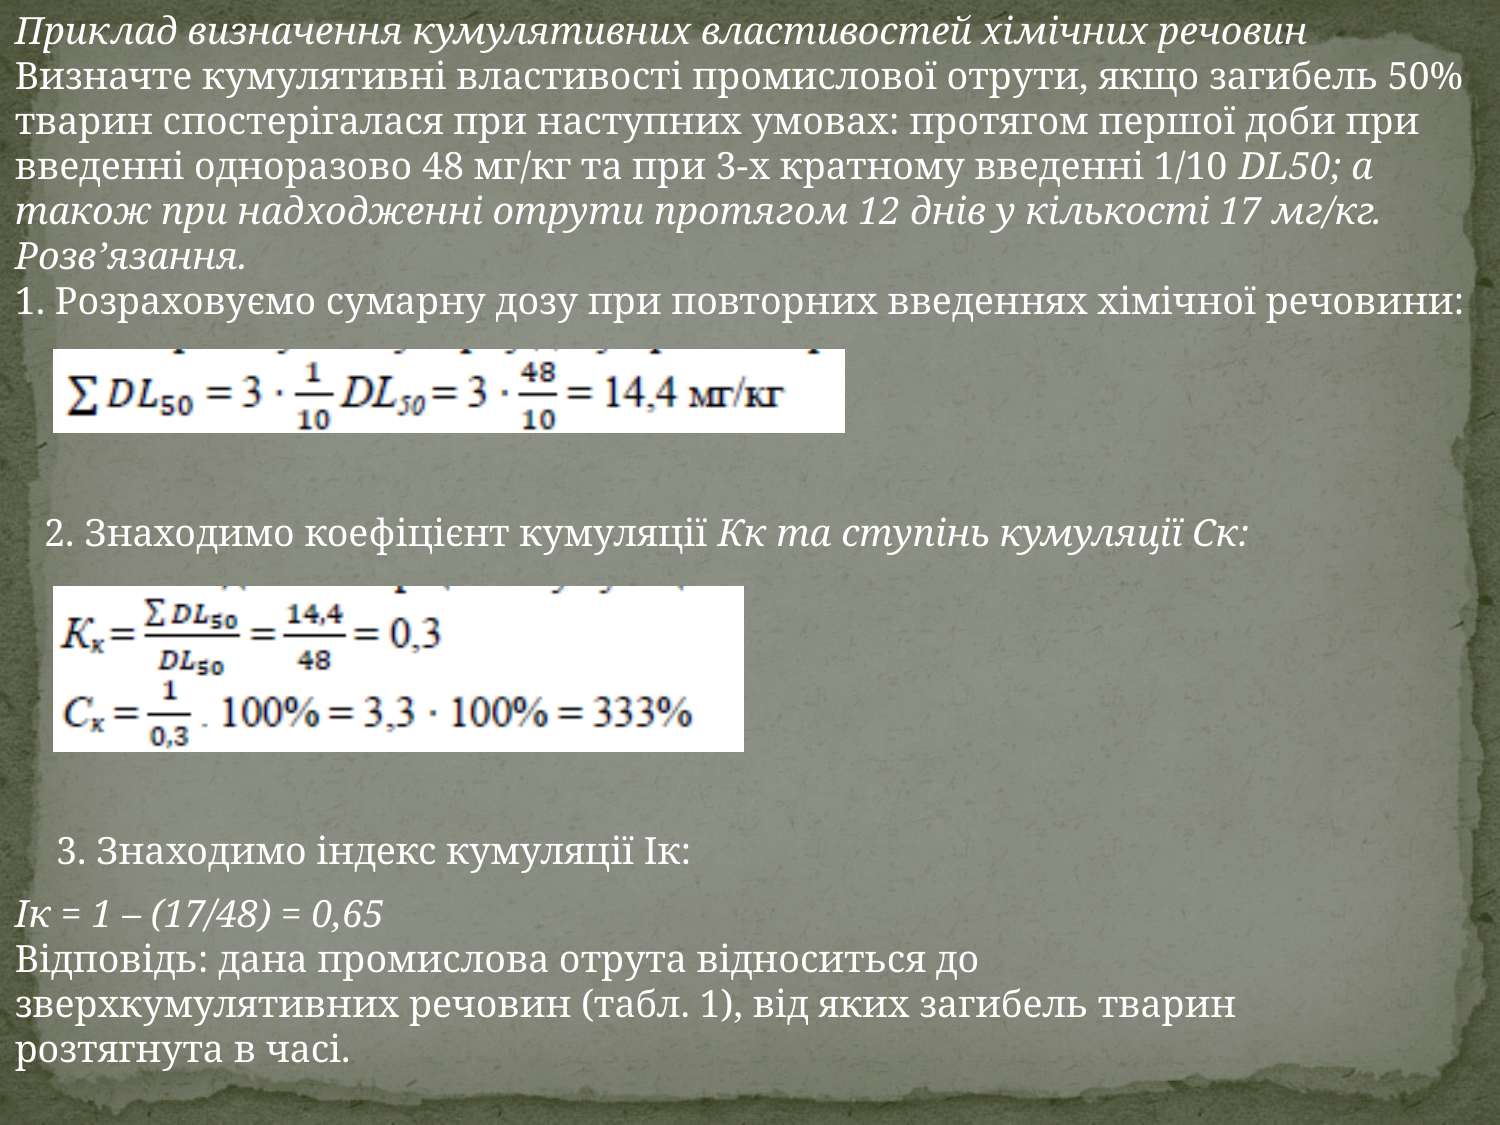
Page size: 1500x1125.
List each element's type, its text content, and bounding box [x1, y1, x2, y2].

text_box 2. Знаходимо коефіцієнт кумуляції Кк та ступінь кумуляції Ск: [29, 456, 1282, 561]
text_box Ік = 1 – (17/48) = 0,65 Відповідь: дана промислова отрута відноситься до зверхкумулятивних речовин (табл. 1), від яких загибель тварин розтягнута в часі. [0, 882, 1365, 1078]
text_box 3. Знаходимо індекс кумуляції Iк: [41, 775, 1317, 880]
picture [53, 586, 744, 752]
text_box Приклад визначення кумулятивних властивостей хімічних речовин Визначте кумулятивні властивості промислової отрути, якщо загибель 50% тварин спостерігалася при наступних умовах: протягом першої доби при введенні одноразово 48 мг/кг та при 3-х кратному введенні 1/10 DL50; а також при надходженні отрути протягом 12 днів у кількості 17 мг/кг. Розв’язання. 1. Розраховуємо сумарну дозу при повторних введеннях хімічної речовини: [0, 0, 1500, 330]
picture [53, 349, 845, 433]
